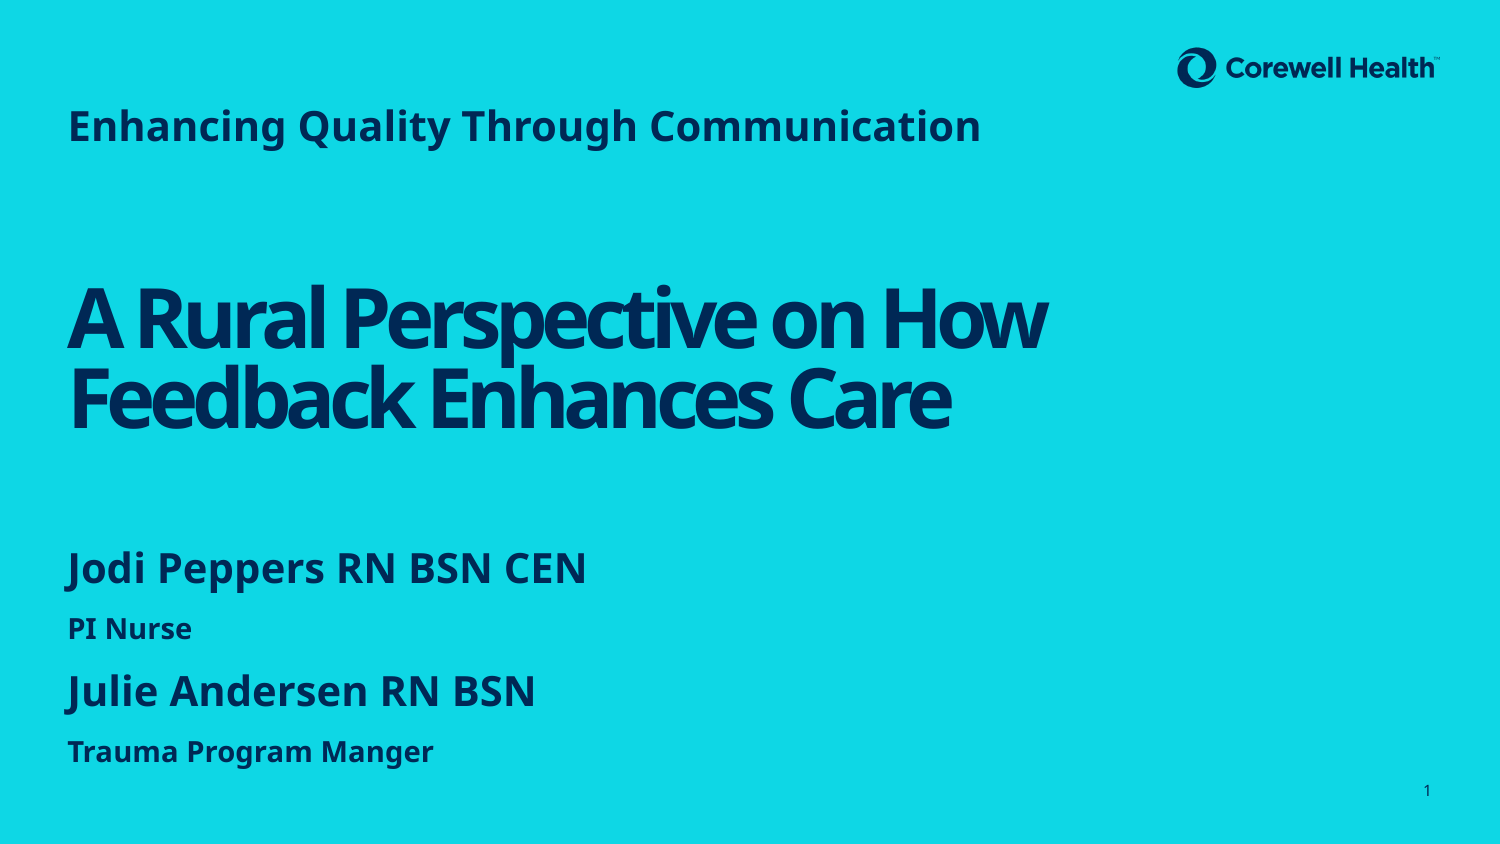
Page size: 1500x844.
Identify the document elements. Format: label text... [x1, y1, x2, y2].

list A Rural Perspective on How Feedback Enhances Care [67, 285, 1359, 472]
slide_number 1 [1387, 780, 1433, 803]
list Jodi Peppers RN BSN CEN PI Nurse Julie Andersen RN BSN Trauma Program Manger [67, 542, 750, 721]
title Enhancing Quality Through Communication [67, 105, 1433, 210]
